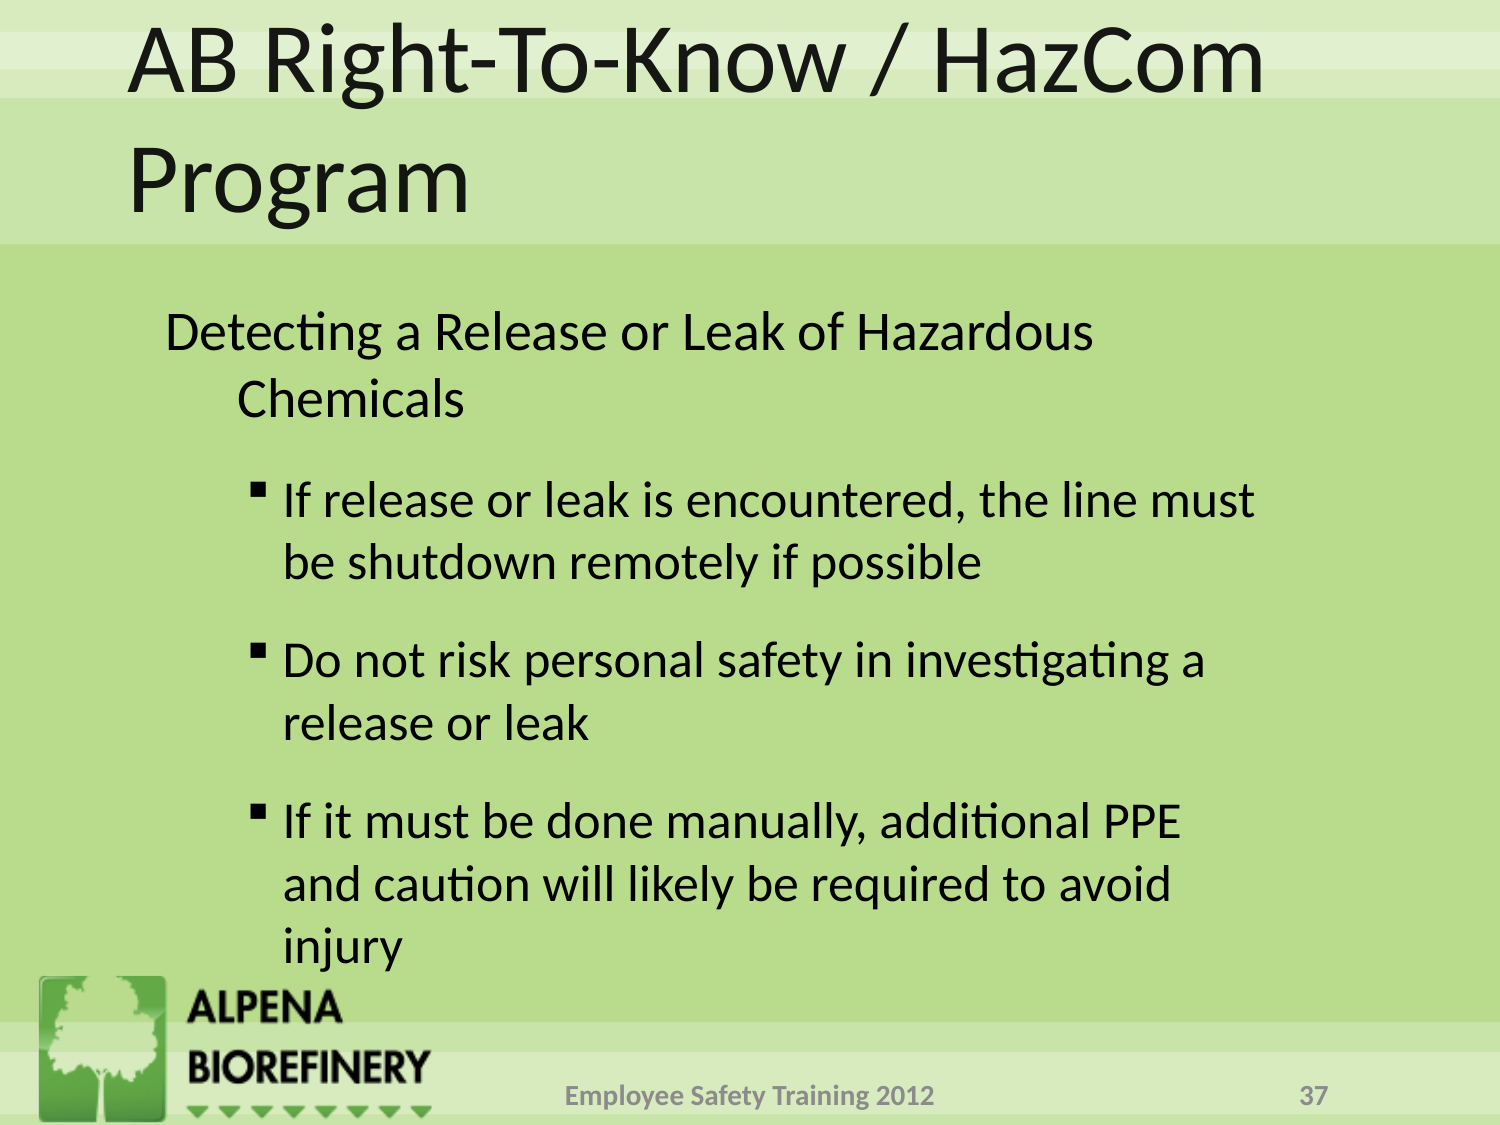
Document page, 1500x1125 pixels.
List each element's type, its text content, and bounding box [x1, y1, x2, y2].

title AB Right-To-Know / HazCom Program [112, 0, 1392, 240]
list Detecting a Release or Leak of Hazardous Chemicals If release or leak is encountered, the line must be shutdown remotely if possible Do not risk personal safety in investigating a release or leak If it must be done manually, additional PPE and caution will likely be required to avoid injury [87, 287, 1275, 988]
footer Employee Safety Training 2012 [512, 1074, 988, 1113]
slide_number 37 [1193, 1074, 1344, 1113]
picture [0, 0, 1500, 1125]
